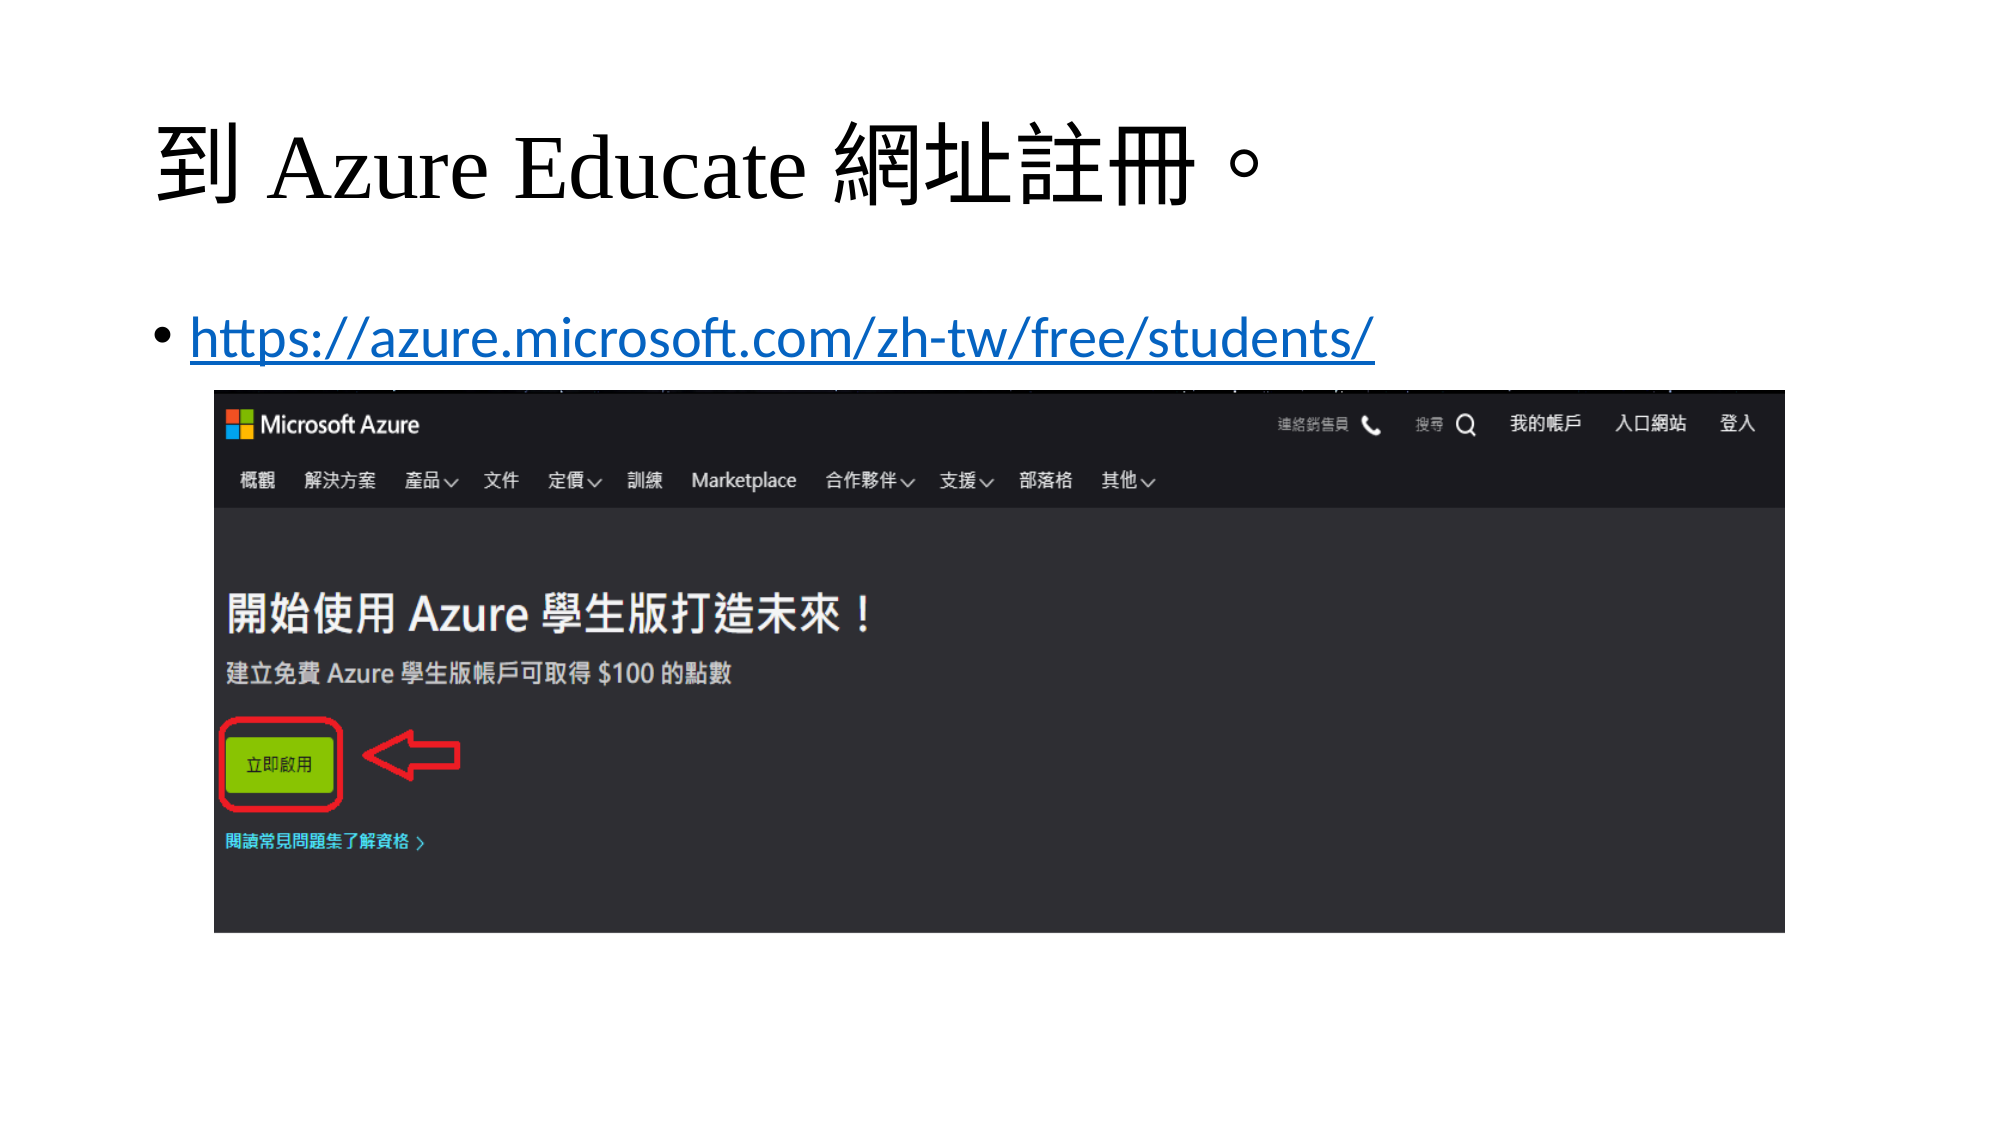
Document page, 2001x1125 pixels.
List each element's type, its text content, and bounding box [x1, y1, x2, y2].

title 到Azure Educate網址註冊。 [137, 59, 1863, 278]
list https://azure.microsoft.com/zh-tw/free/students/ [137, 299, 1863, 1014]
picture [214, 390, 1785, 959]
